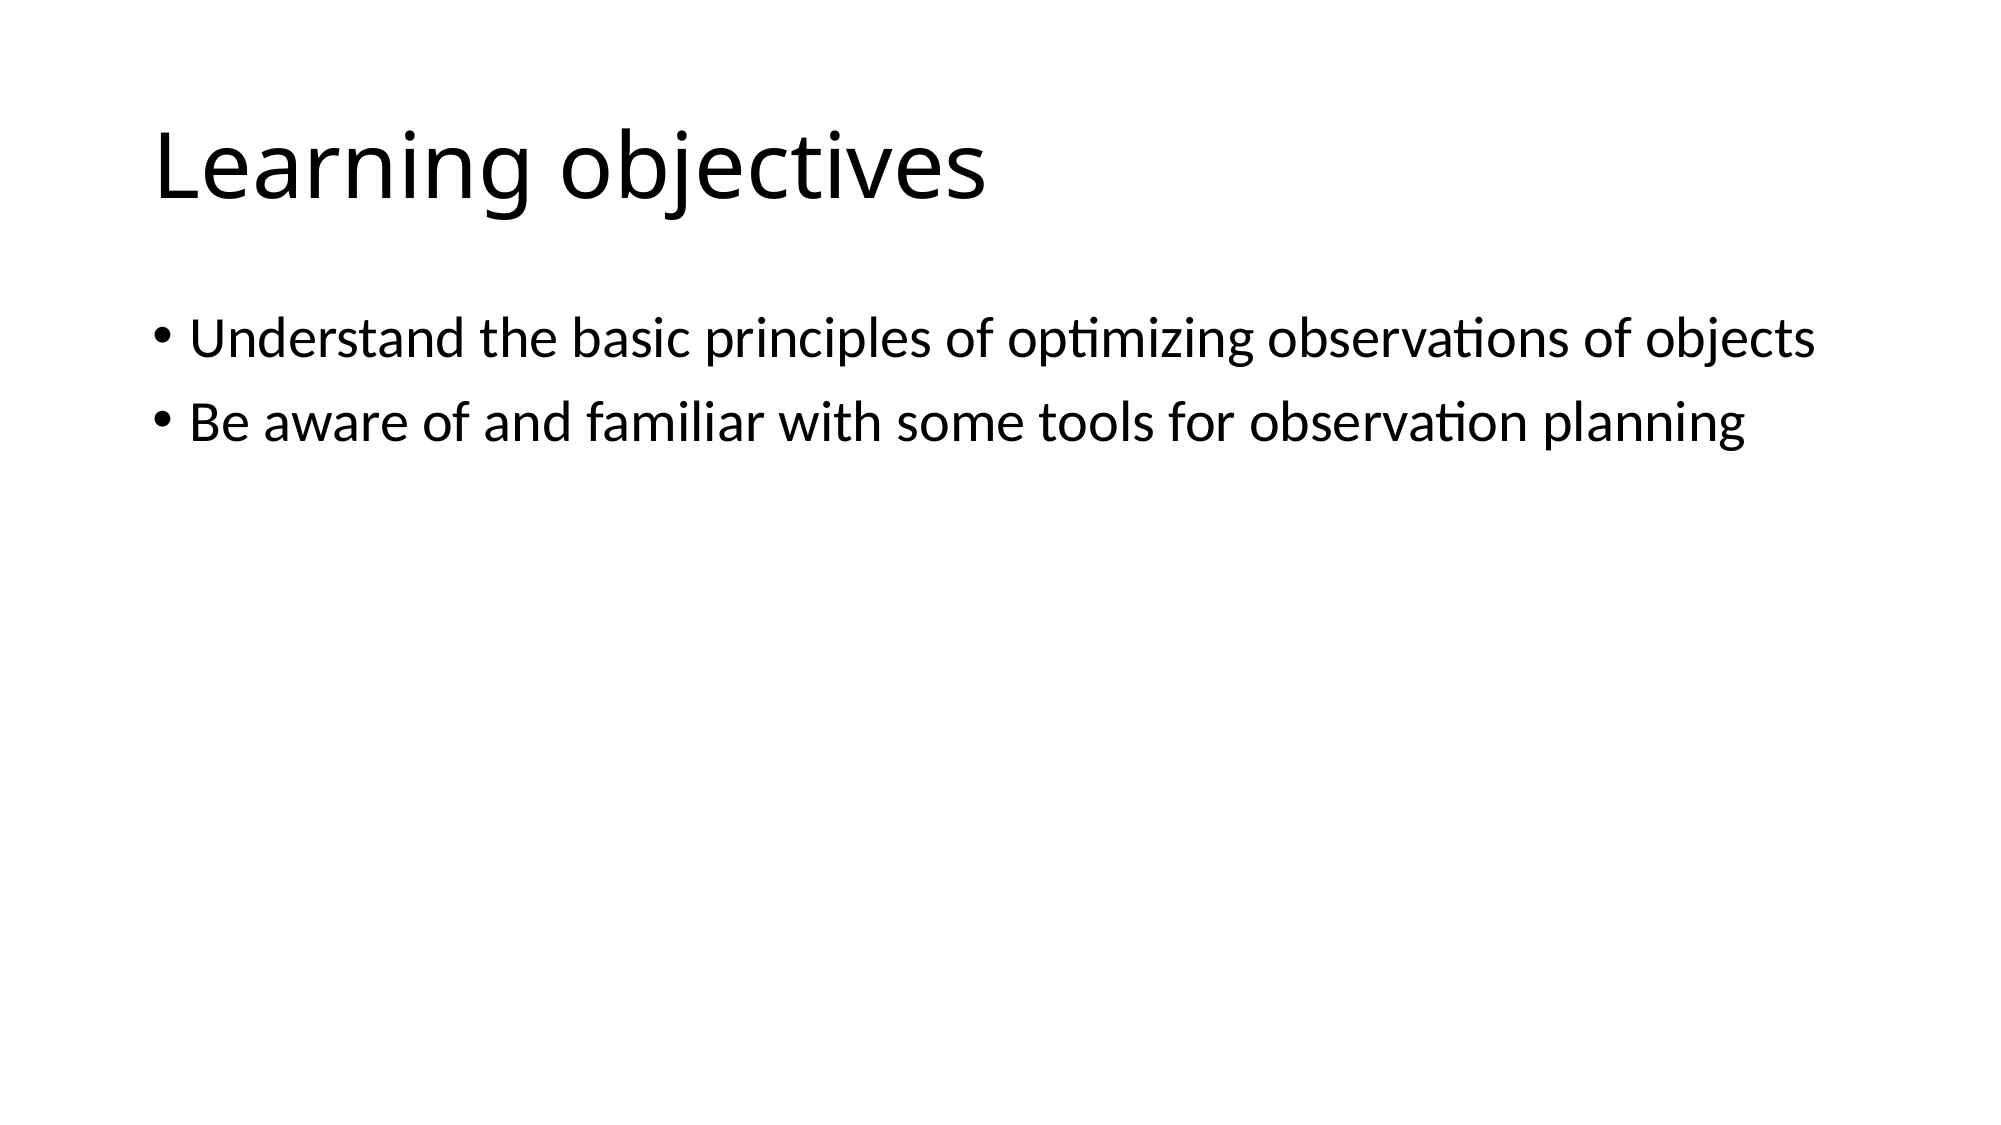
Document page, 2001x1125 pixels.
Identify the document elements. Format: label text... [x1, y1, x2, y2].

list Understand the basic principles of optimizing observations of objects Be aware of and familiar with some tools for observation planning [137, 299, 1863, 1014]
title Learning objectives [137, 59, 1863, 278]
